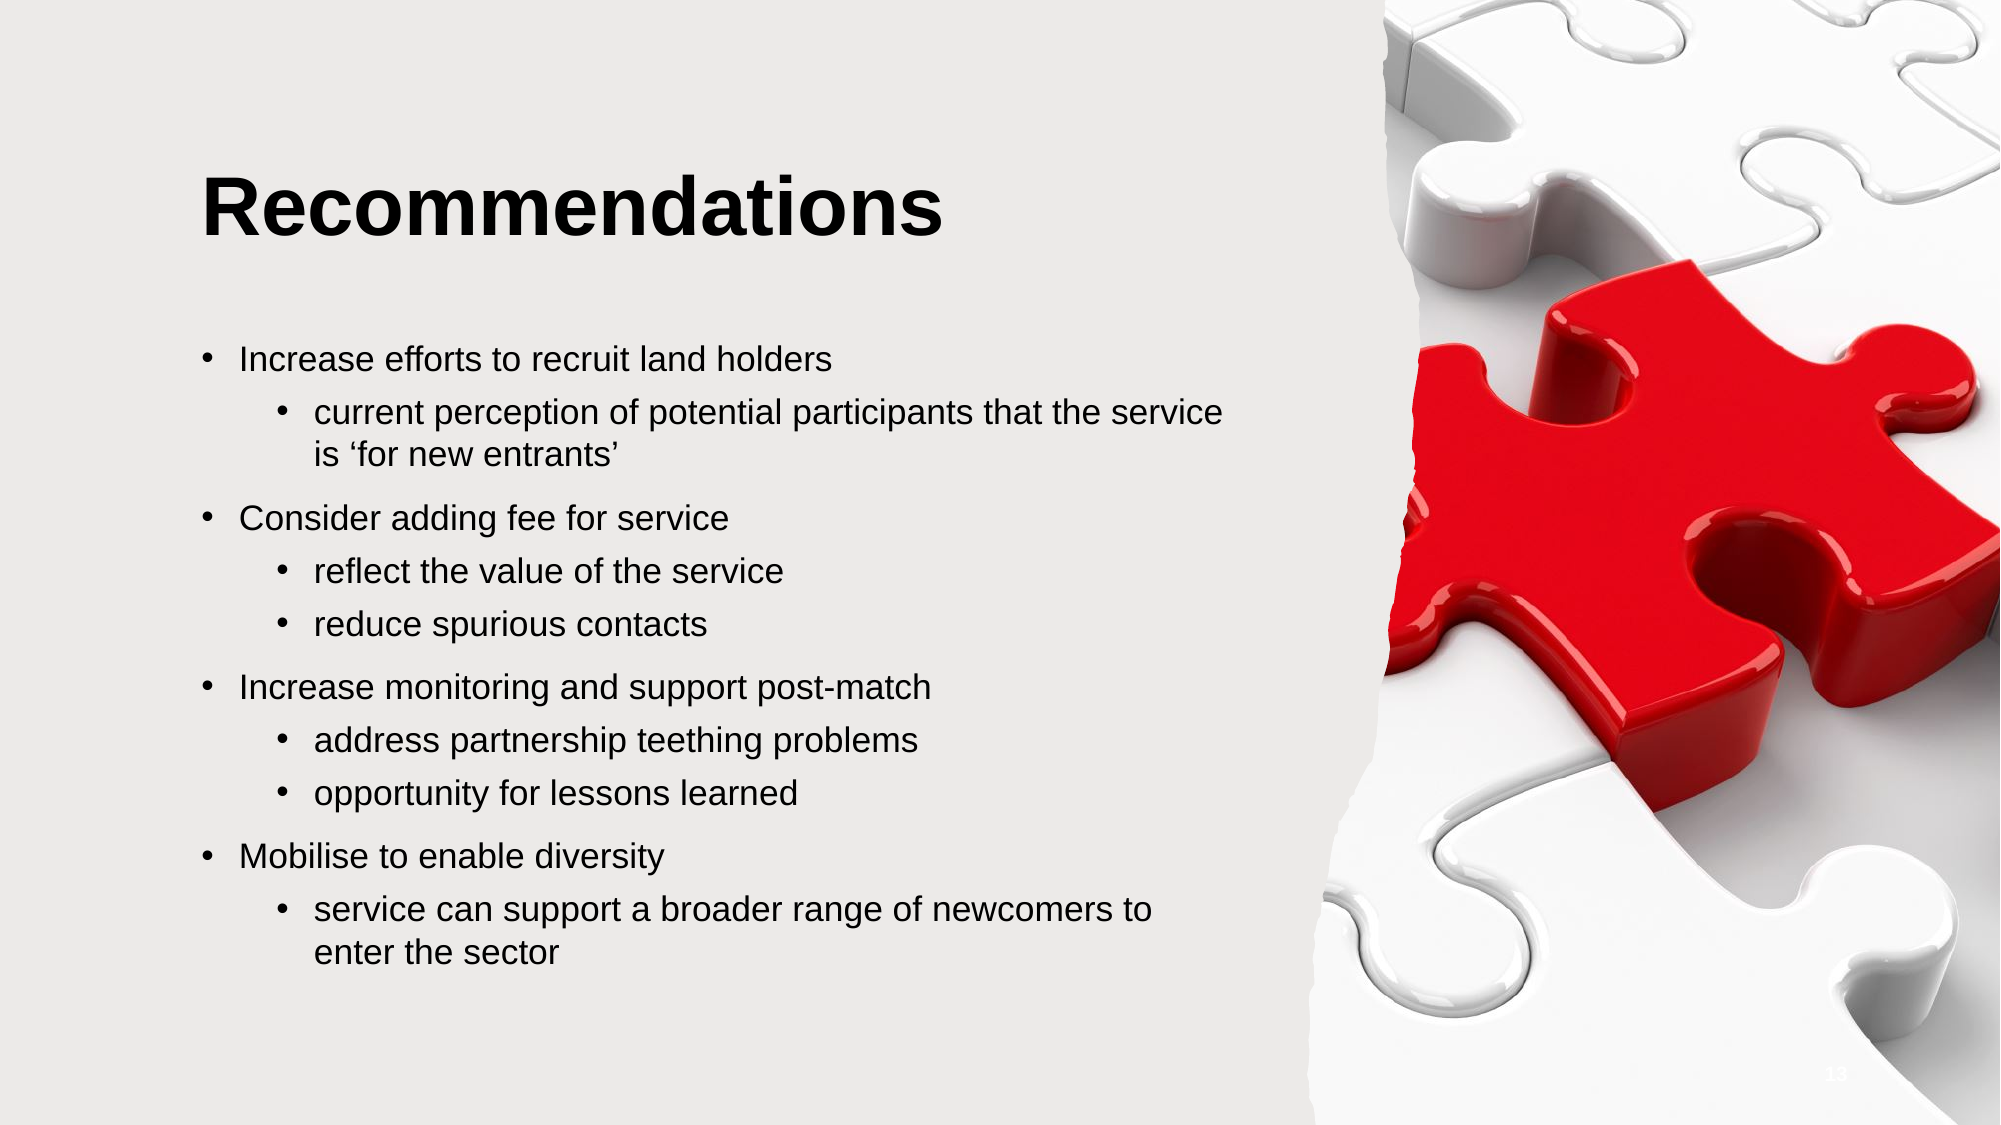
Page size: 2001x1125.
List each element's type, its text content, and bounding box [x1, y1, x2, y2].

picture [1307, 0, 2000, 1125]
text_box [0, 0, 1307, 1125]
list Increase efforts to recruit land holders current perception of potential participants that the service is ‘for new entrants’ Consider adding fee for service reflect the value of the service reduce spurious contacts Increase monitoring and support post-match address partnership teething problems opportunity for lessons learned Mobilise to enable diversity service can support a broader range of newcomers to enter the sector [186, 328, 1256, 994]
title Recommendations [186, 99, 1307, 317]
